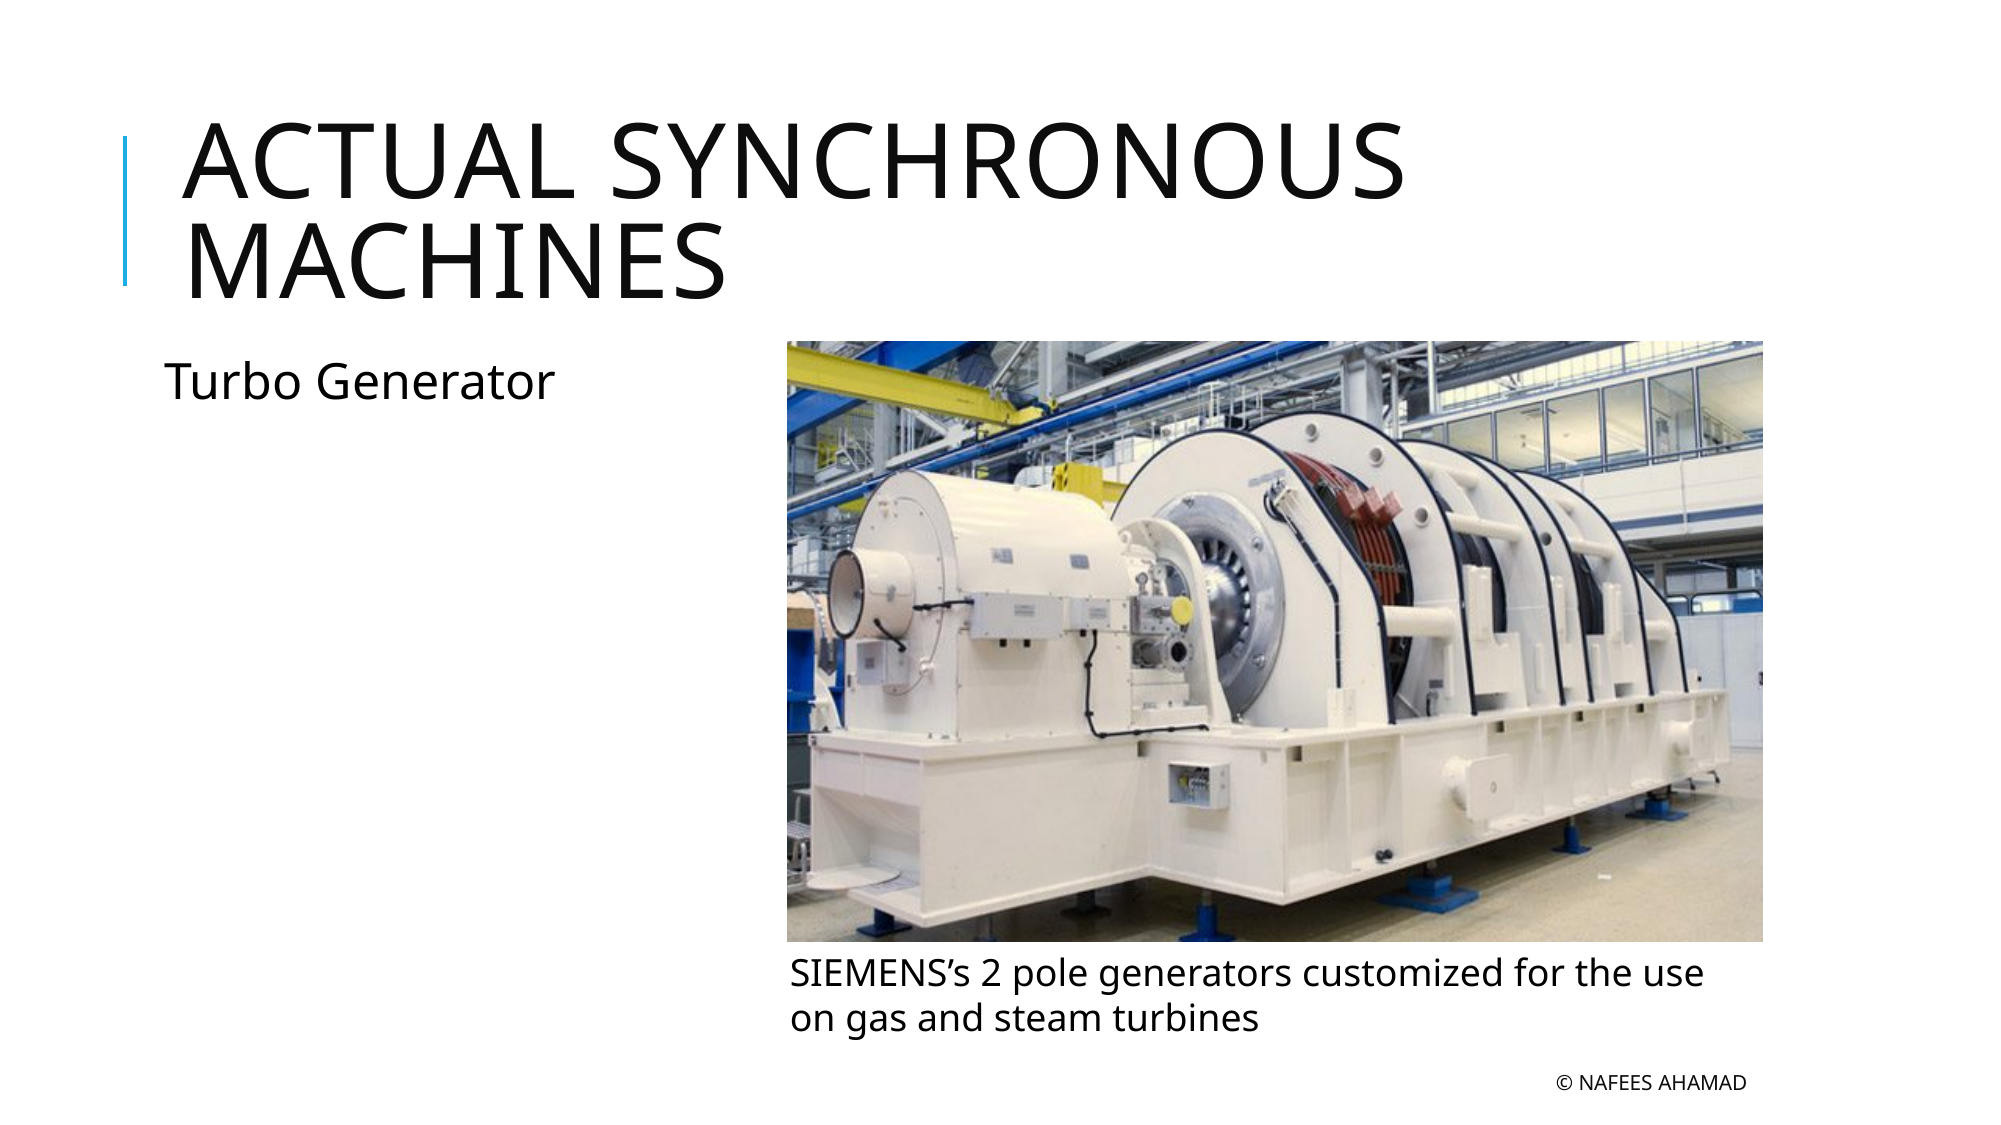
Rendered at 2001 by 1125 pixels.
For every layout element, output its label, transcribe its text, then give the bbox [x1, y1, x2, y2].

text_box Turbo Generator [150, 341, 721, 417]
title Actual synchronous machines [168, 96, 1763, 342]
footer © Nafees Ahamad [794, 1061, 1763, 1107]
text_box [774, 341, 1776, 1049]
